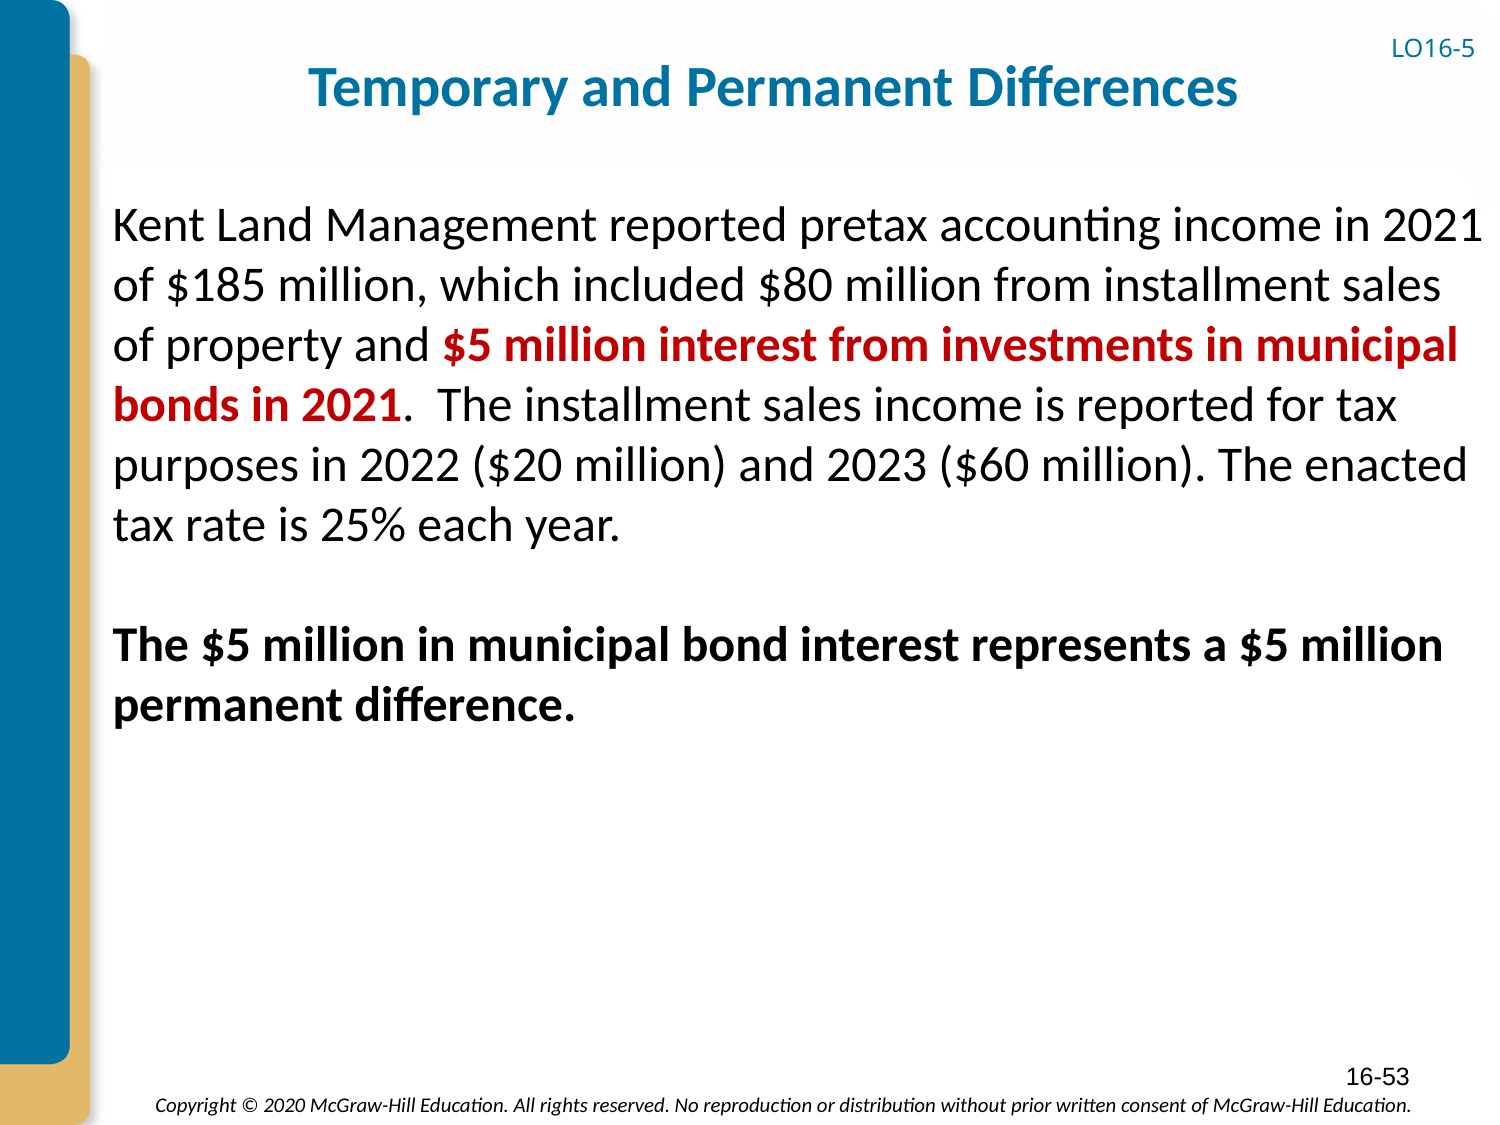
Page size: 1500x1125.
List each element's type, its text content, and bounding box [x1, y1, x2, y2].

text_box Kent Land Management reported pretax accounting income in 2021 of $185 million, which included $80 million from installment sales of property and $5 million interest from investments in municipal bonds in 2021. The installment sales income is reported for tax purposes in 2022 ($20 million) and 2023 ($60 million). The enacted tax rate is 25% each year. The $5 million in municipal bond interest represents a $5 million permanent difference. [97, 183, 1500, 739]
title Temporary and Permanent Differences [293, 1, 1305, 158]
picture [0, 0, 1500, 1125]
text_box 16-53 [1074, 1045, 1425, 1106]
text_box LO16-5 [1376, 19, 1498, 80]
